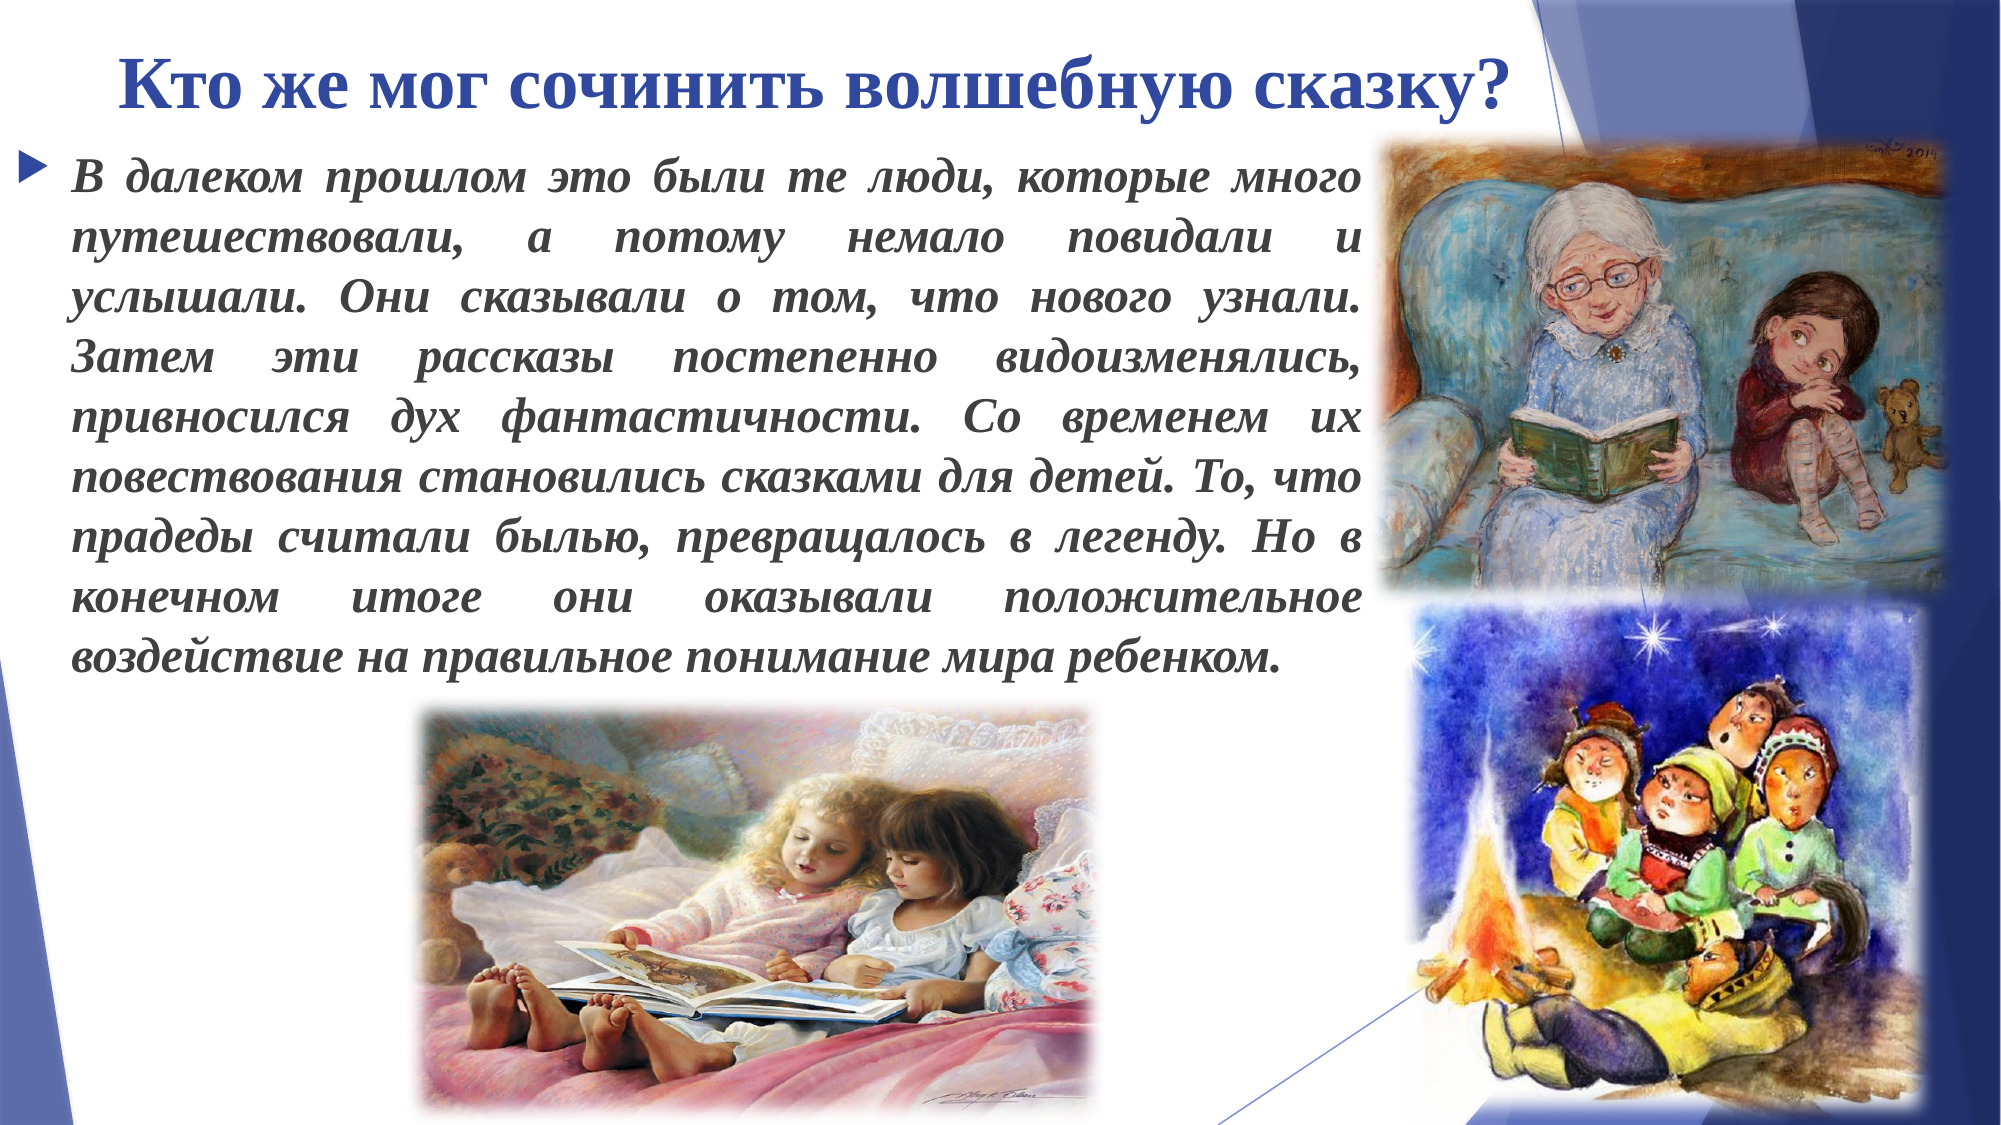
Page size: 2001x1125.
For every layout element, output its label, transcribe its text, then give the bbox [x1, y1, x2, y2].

title Кто же мог сочинить волшебную сказку? [100, 26, 1533, 134]
list В далеком прошлом это были те люди, которые много путешествовали, а потому немало повидали и услышали. Они сказывали о том, что нового узнали. Затем эти рассказы постепенно видоизменялись, привносился дух фантастичности. Со временем их повествования становились сказками для детей. То, что прадеды считали былью, превращалось в легенду. Но в конечном итоге они оказывали положительное воздействие на правильное понимание мира ребенком. [0, 134, 1378, 748]
picture [404, 694, 1106, 1125]
picture [1367, 127, 1960, 1125]
